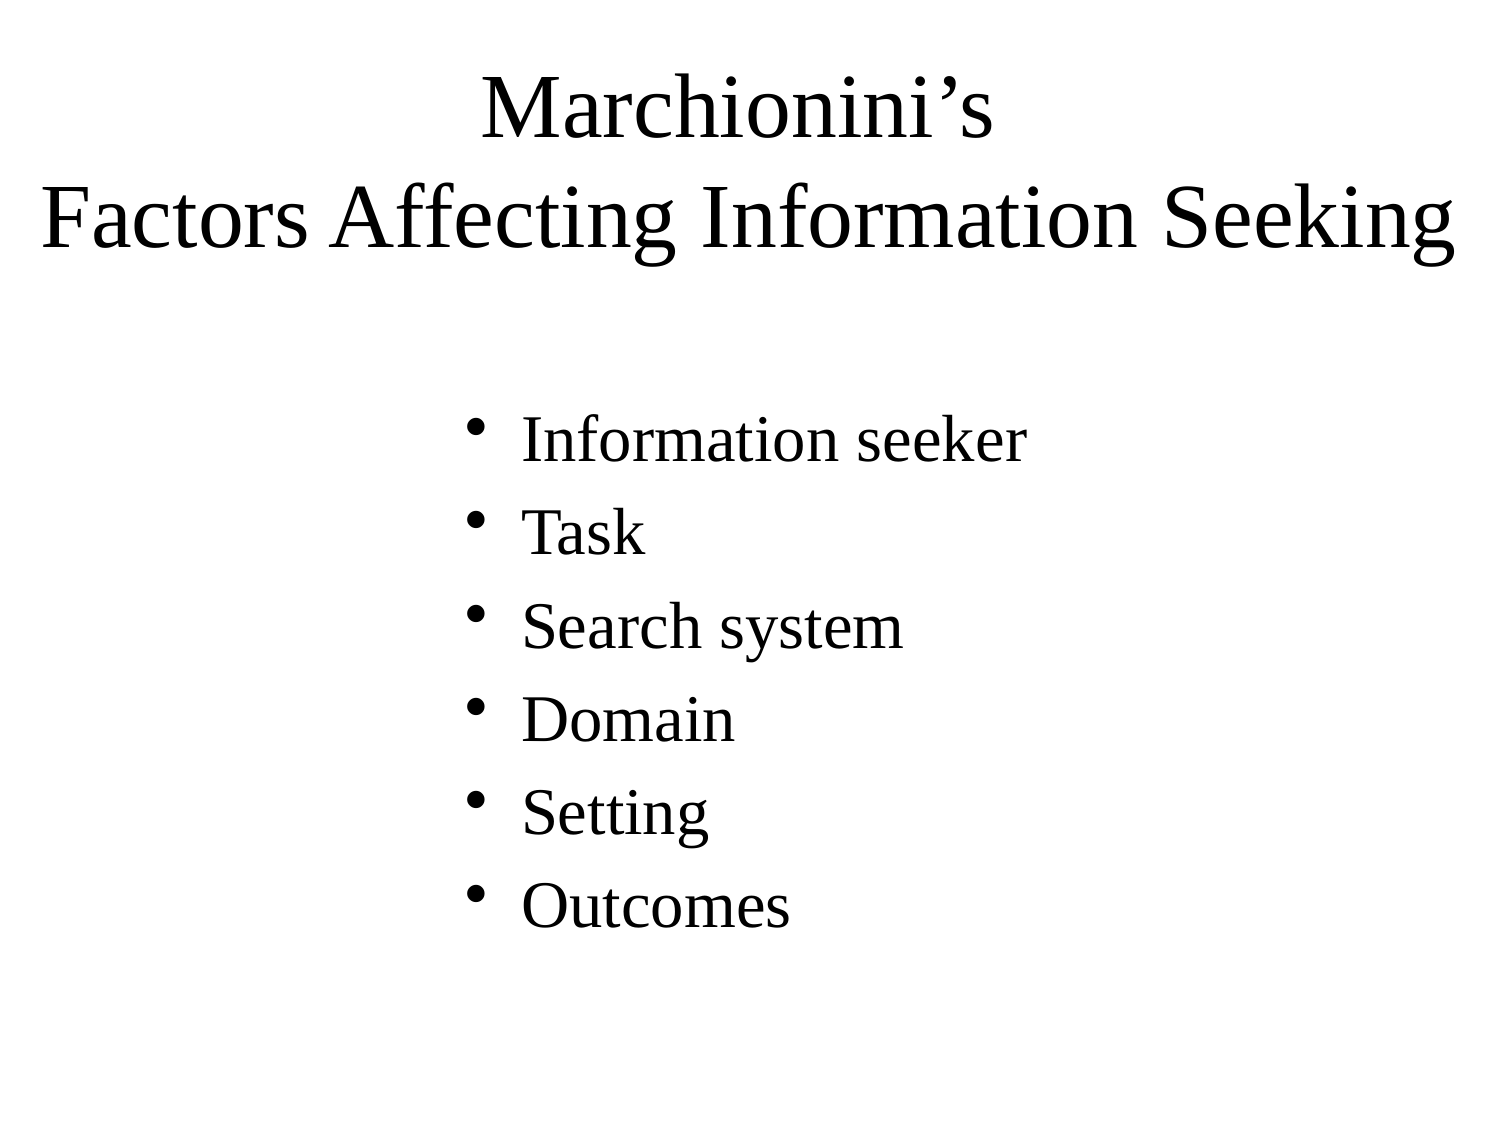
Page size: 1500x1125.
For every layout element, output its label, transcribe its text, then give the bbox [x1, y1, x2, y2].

title Marchionini’s Factors Affecting Information Seeking [0, 61, 1500, 251]
list Information seeker Task Search system Domain Setting Outcomes [449, 386, 1076, 1063]
